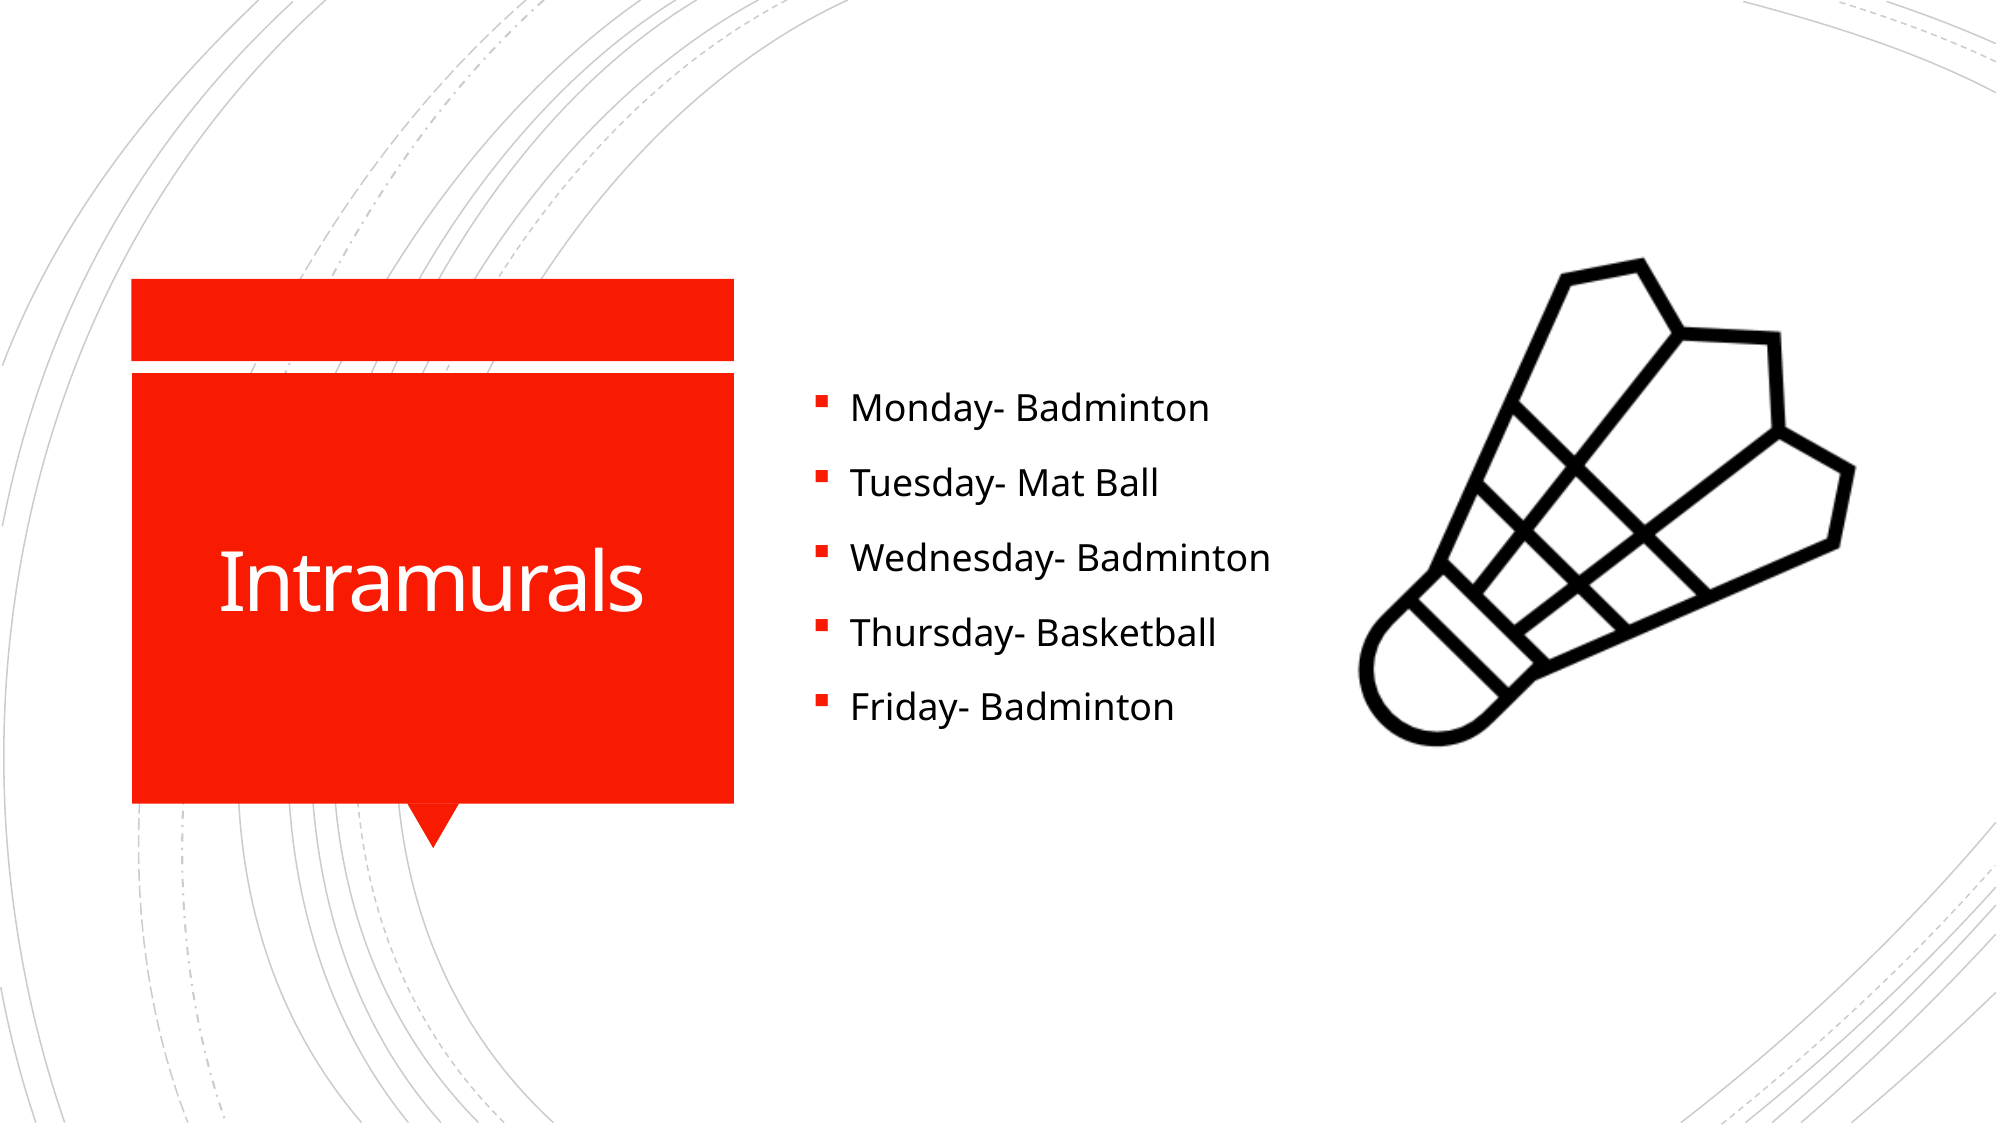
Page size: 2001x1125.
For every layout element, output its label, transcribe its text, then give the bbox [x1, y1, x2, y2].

picture [1269, 168, 1941, 831]
list Monday- Badminton Tuesday- Mat Ball Wednesday- Badminton Thursday- Basketball Friday- Badminton [797, 367, 1269, 759]
title Intramurals [145, 383, 721, 789]
